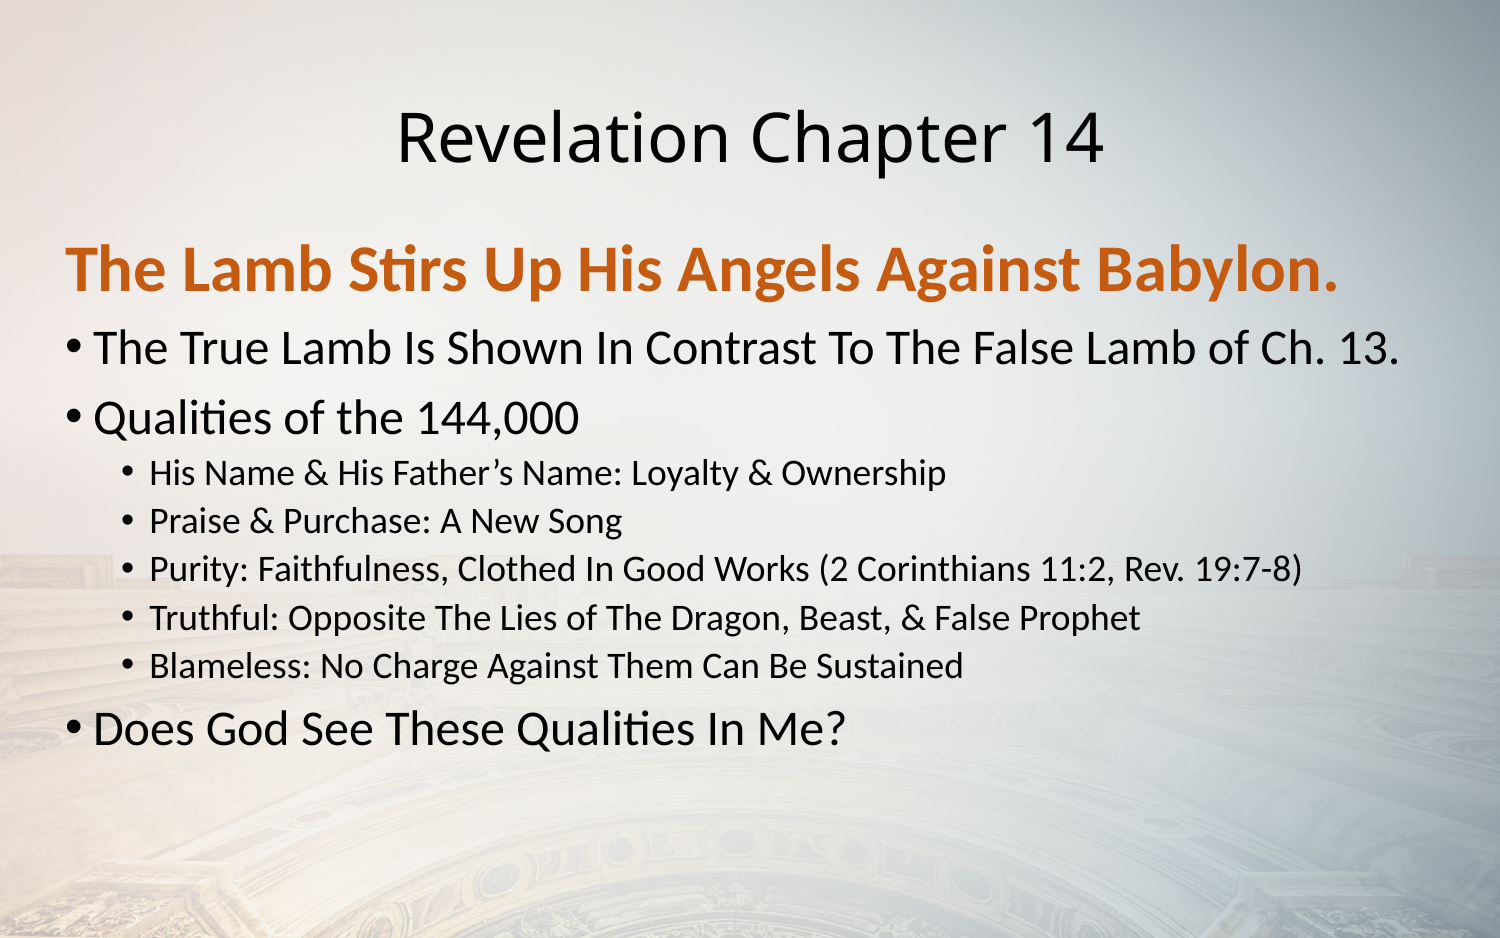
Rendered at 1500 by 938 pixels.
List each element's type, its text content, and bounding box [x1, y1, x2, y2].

list The Lamb Stirs Up His Angels Against Babylon. The True Lamb Is Shown In Contrast To The False Lamb of Ch. 13. Qualities of the 144,000 His Name & His Father’s Name: Loyalty & Ownership Praise & Purchase: A New Song Purity: Faithfulness, Clothed In Good Works (2 Corinthians 11:2, Rev. 19:7-8) Truthful: Opposite The Lies of The Dragon, Beast, & False Prophet Blameless: No Charge Against Them Can Be Sustained Does God See These Qualities In Me? [50, 226, 1433, 822]
title Revelation Chapter 14 [103, 49, 1397, 226]
picture [0, 0, 1500, 938]
